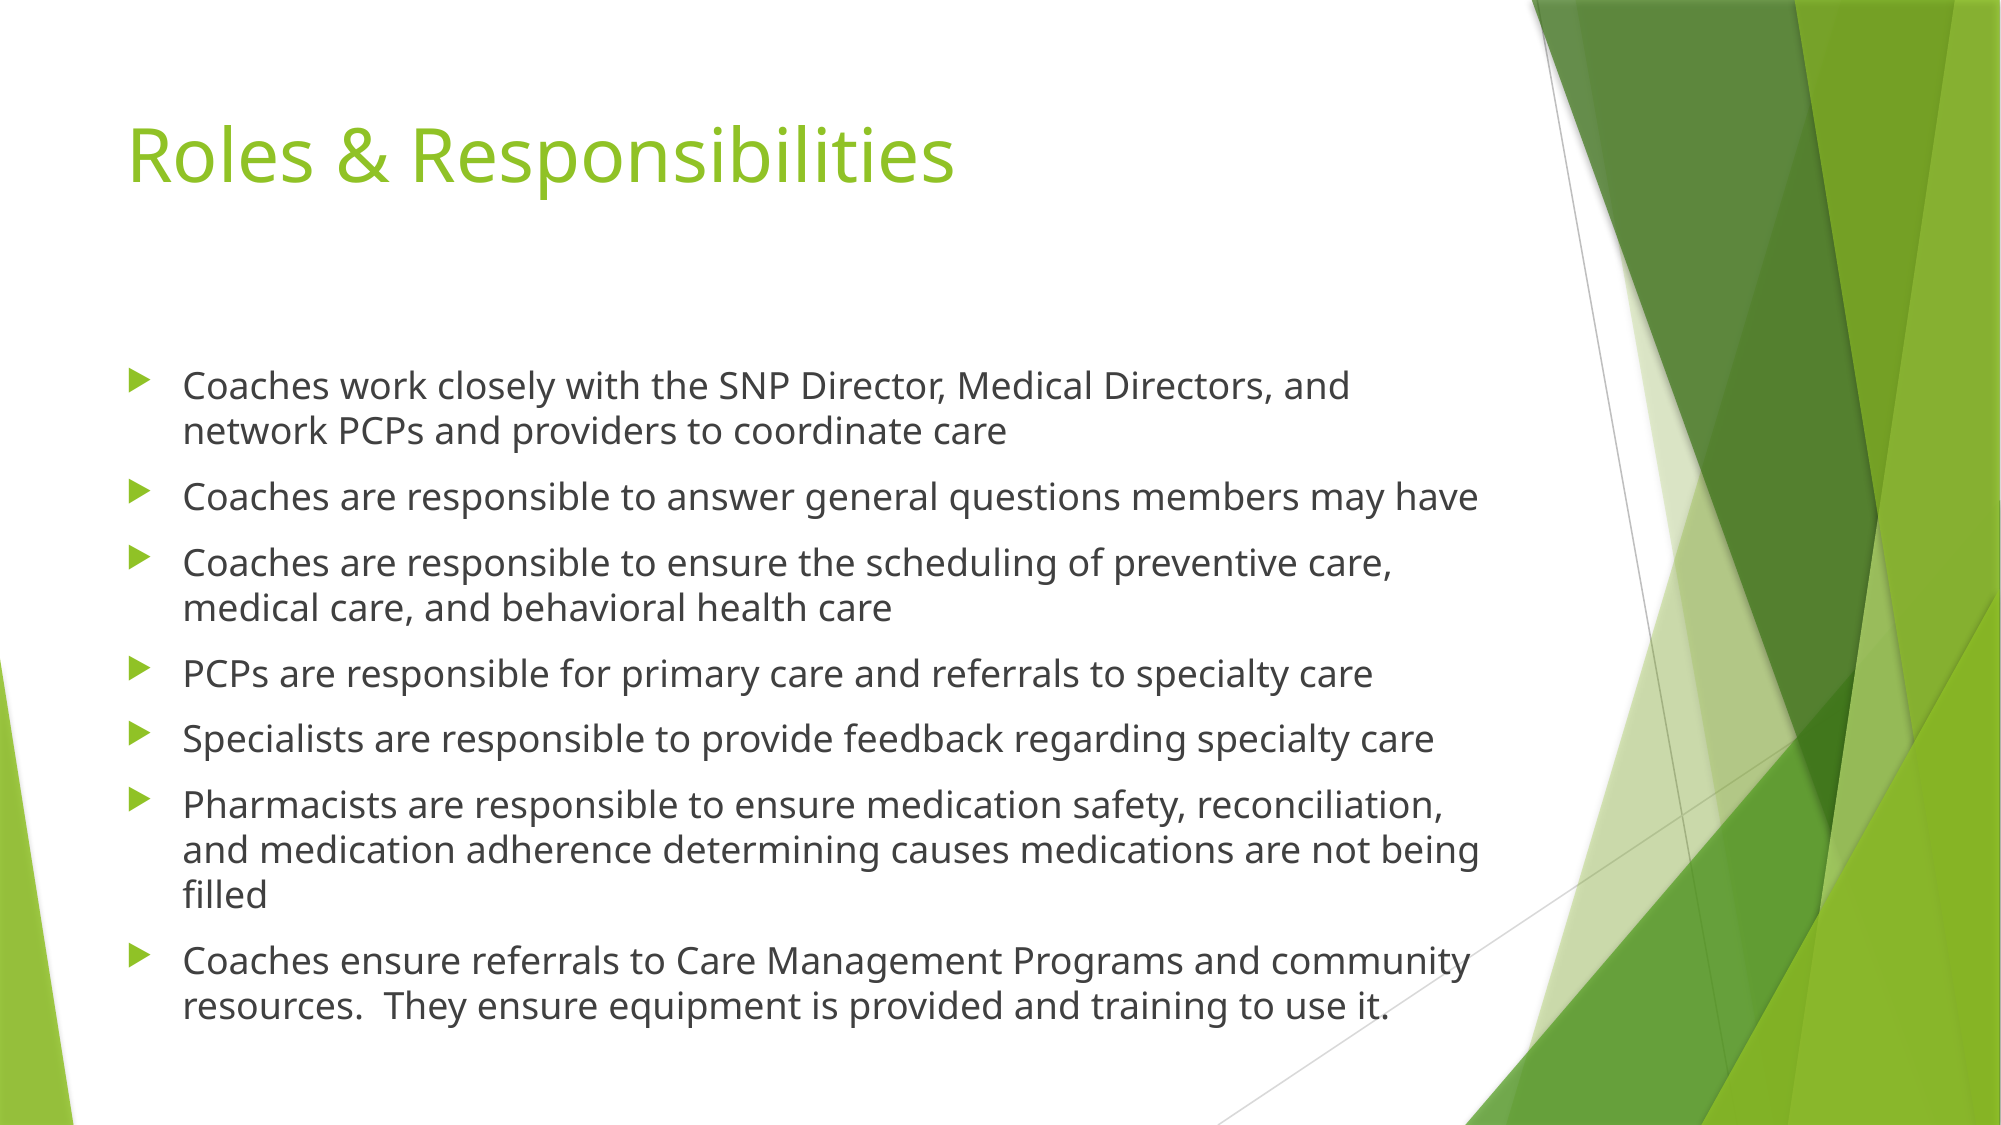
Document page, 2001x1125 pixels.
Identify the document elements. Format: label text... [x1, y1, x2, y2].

title Roles & Responsibilities [111, 99, 1522, 317]
list Coaches work closely with the SNP Director, Medical Directors, and network PCPs and providers to coordinate care Coaches are responsible to answer general questions members may have Coaches are responsible to ensure the scheduling of preventive care, medical care, and behavioral health care PCPs are responsible for primary care and referrals to specialty care Specialists are responsible to provide feedback regarding specialty care Pharmacists are responsible to ensure medication safety, reconciliation, and medication adherence determining causes medications are not being filled Coaches ensure referrals to Care Management Programs and community resources. They ensure equipment is provided and training to use it. [111, 354, 1522, 992]
